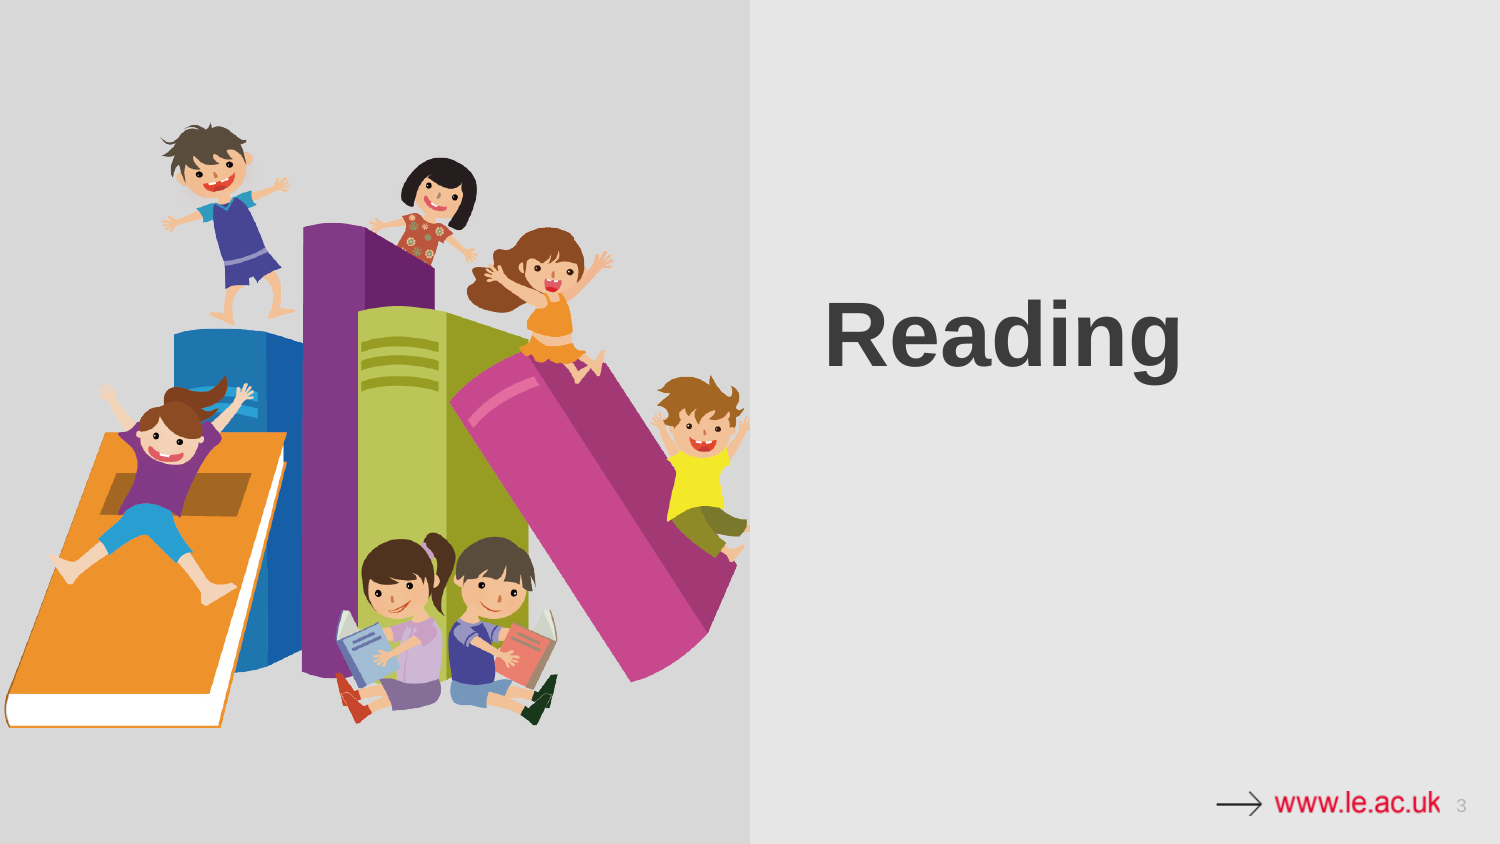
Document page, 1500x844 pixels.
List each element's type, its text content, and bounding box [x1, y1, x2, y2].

slide_number 3 [1144, 782, 1482, 827]
picture [0, 0, 751, 844]
list Reading [823, 274, 1420, 326]
